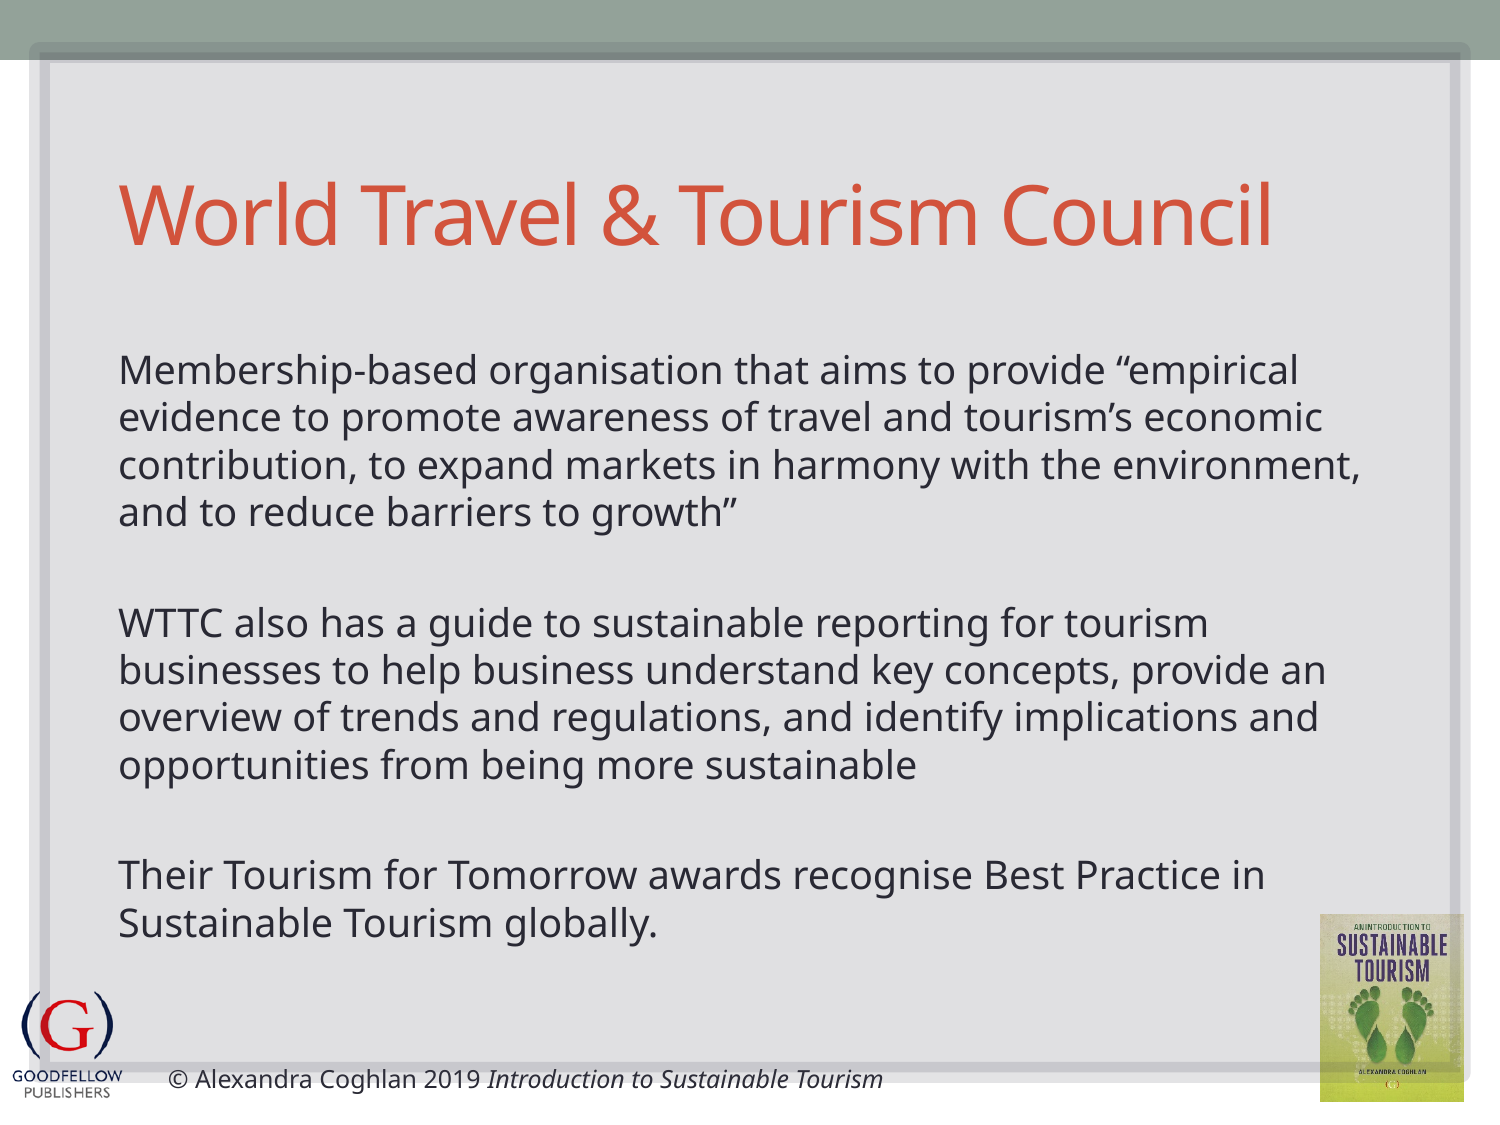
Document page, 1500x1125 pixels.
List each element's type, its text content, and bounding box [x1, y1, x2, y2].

text_box [37, 50, 1462, 1075]
title World Travel & Tourism Council [103, 103, 1397, 322]
picture [2, 987, 132, 1102]
picture [1320, 914, 1464, 1102]
list Membership-based organisation that aims to provide “empirical evidence to promote awareness of travel and tourism’s economic contribution, to expand markets in harmony with the environment, and to reduce barriers to growth” WTTC also has a guide to sustainable reporting for tourism businesses to help business understand key concepts, provide an overview of trends and regulations, and identify implications and opportunities from being more sustainable Their Tourism for Tomorrow awards recognise Best Practice in Sustainable Tourism globally. [103, 337, 1397, 973]
